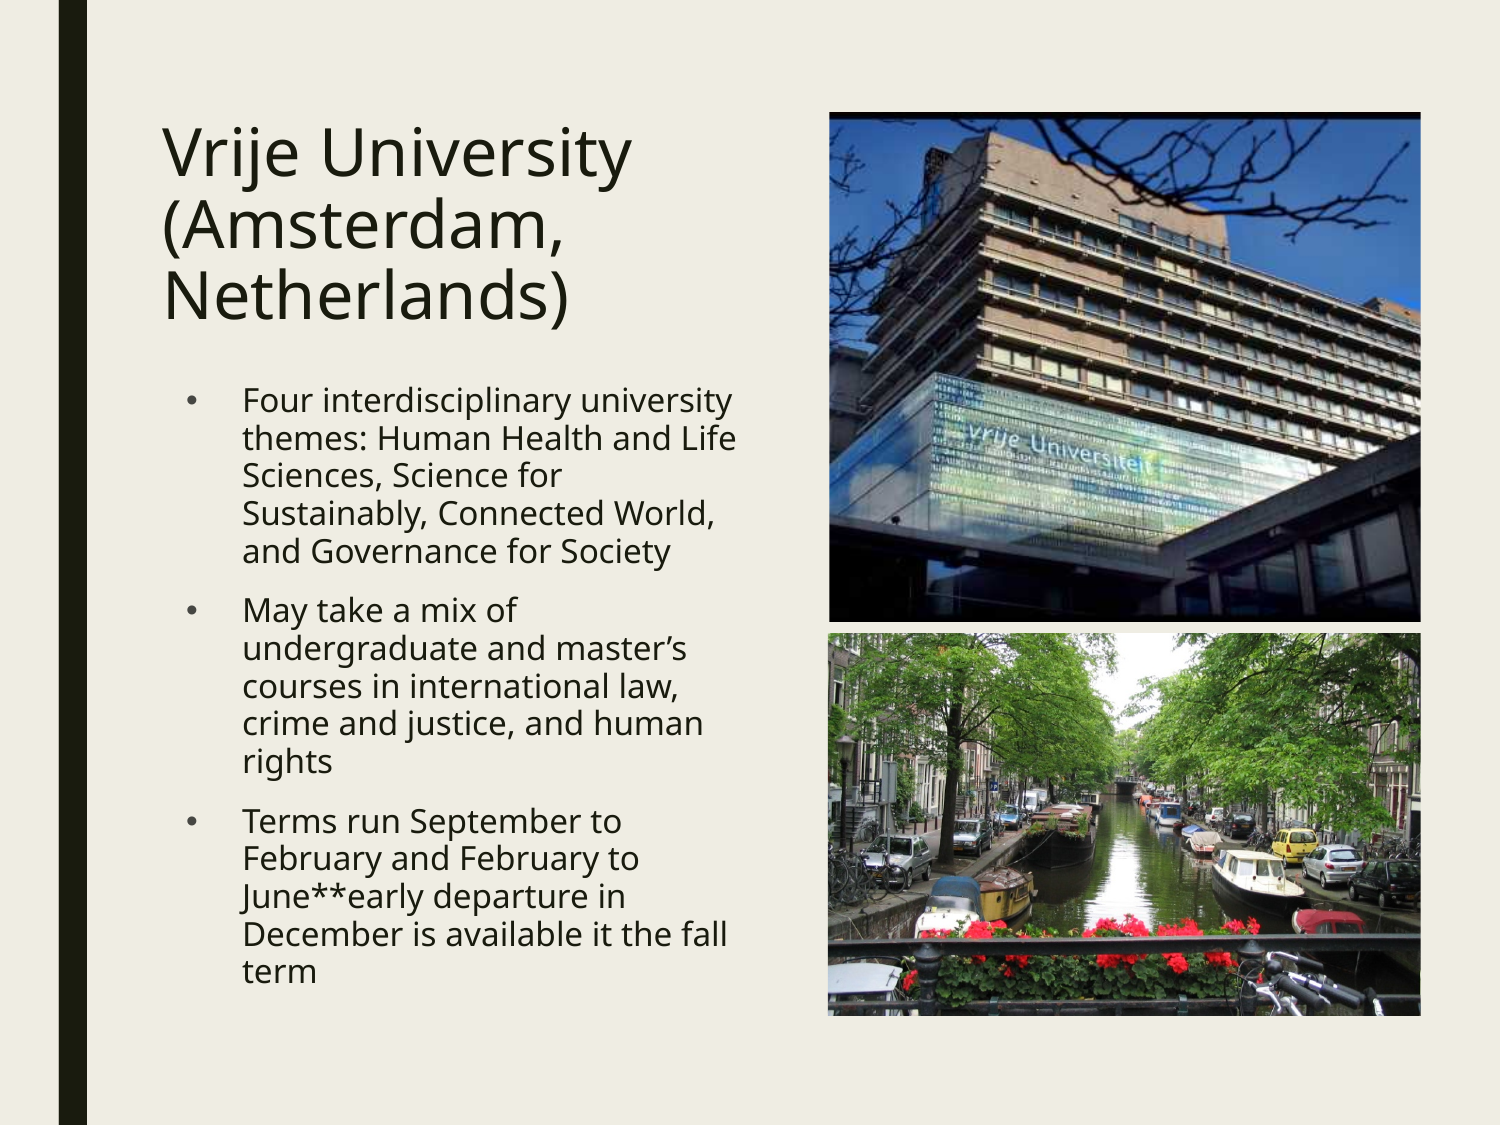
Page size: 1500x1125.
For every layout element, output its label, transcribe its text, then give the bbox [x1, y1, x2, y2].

picture [827, 633, 1421, 1016]
title Vrije University (Amsterdam, Netherlands) [147, 112, 727, 357]
list Four interdisciplinary university themes: Human Health and Life Sciences, Science for Sustainably, Connected World, and Governance for Society May take a mix of undergraduate and master’s courses in international law, crime and justice, and human rights Terms run September to February and February to June**early departure in December is available it the fall term [171, 375, 755, 1013]
picture [829, 112, 1421, 622]
